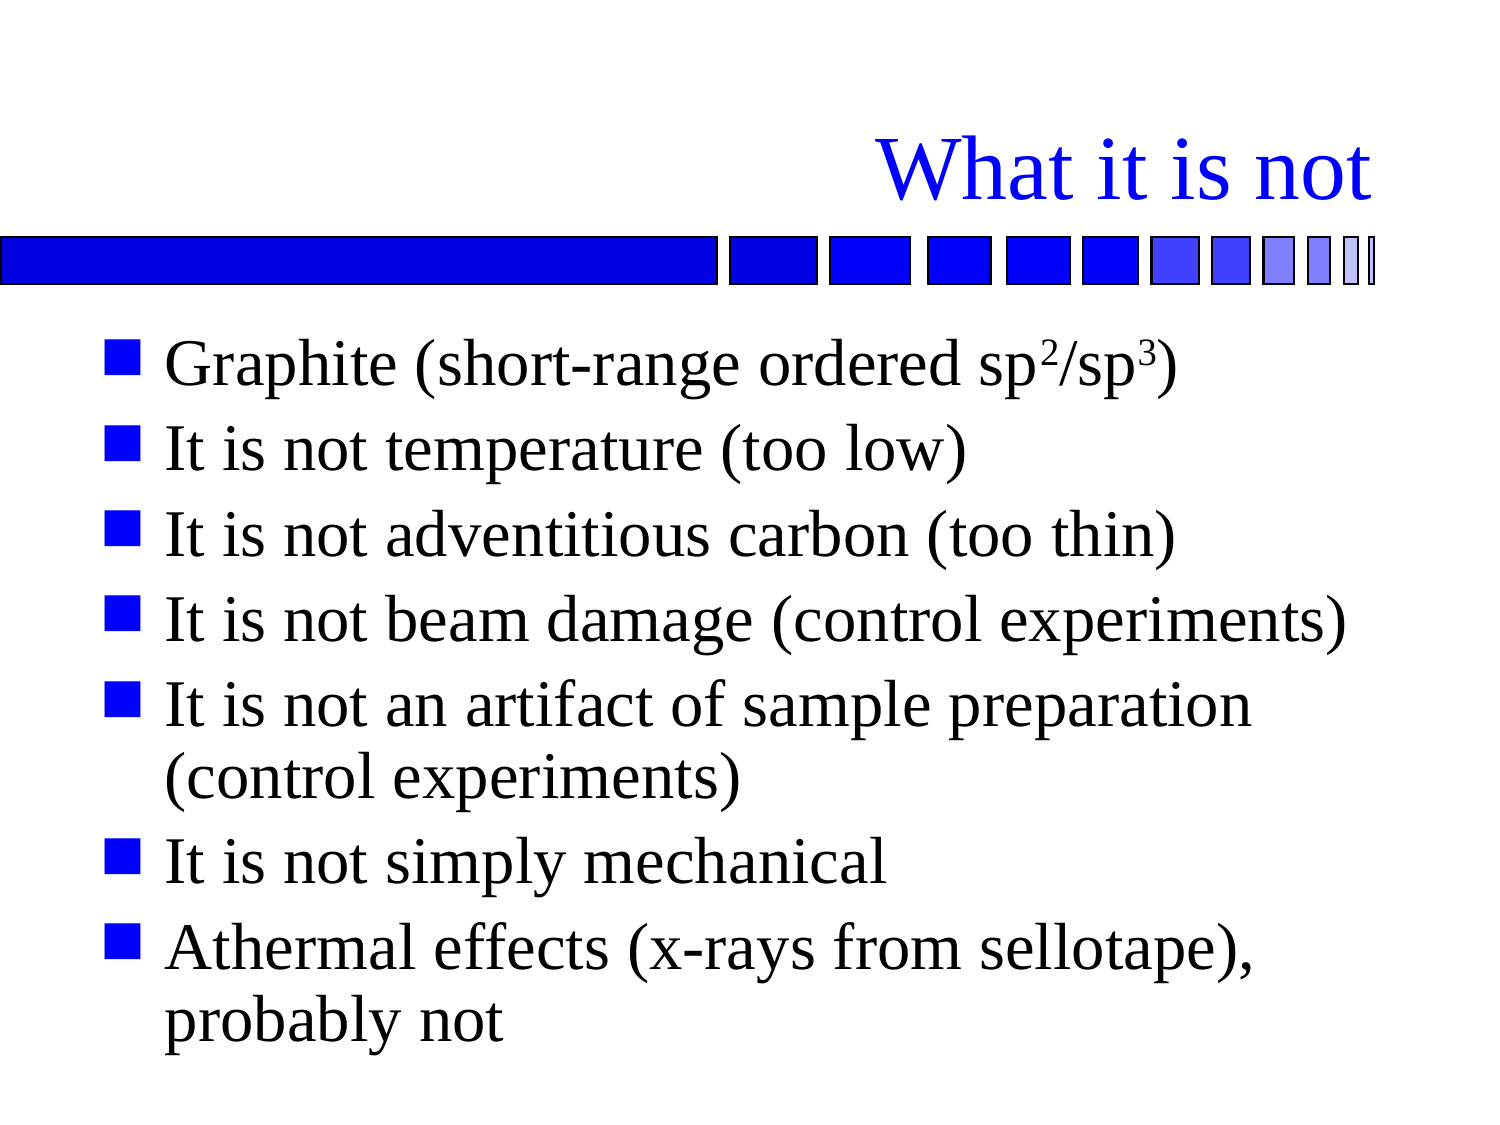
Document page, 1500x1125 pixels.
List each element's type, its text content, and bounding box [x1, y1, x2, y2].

title What it is not [112, 31, 1388, 225]
list Graphite (short-range ordered sp2/sp3) It is not temperature (too low) It is not adventitious carbon (too thin) It is not beam damage (control experiments) It is not an artifact of sample preparation (control experiments) It is not simply mechanical Athermal effects (x-rays from sellotape), probably not [93, 320, 1450, 1088]
